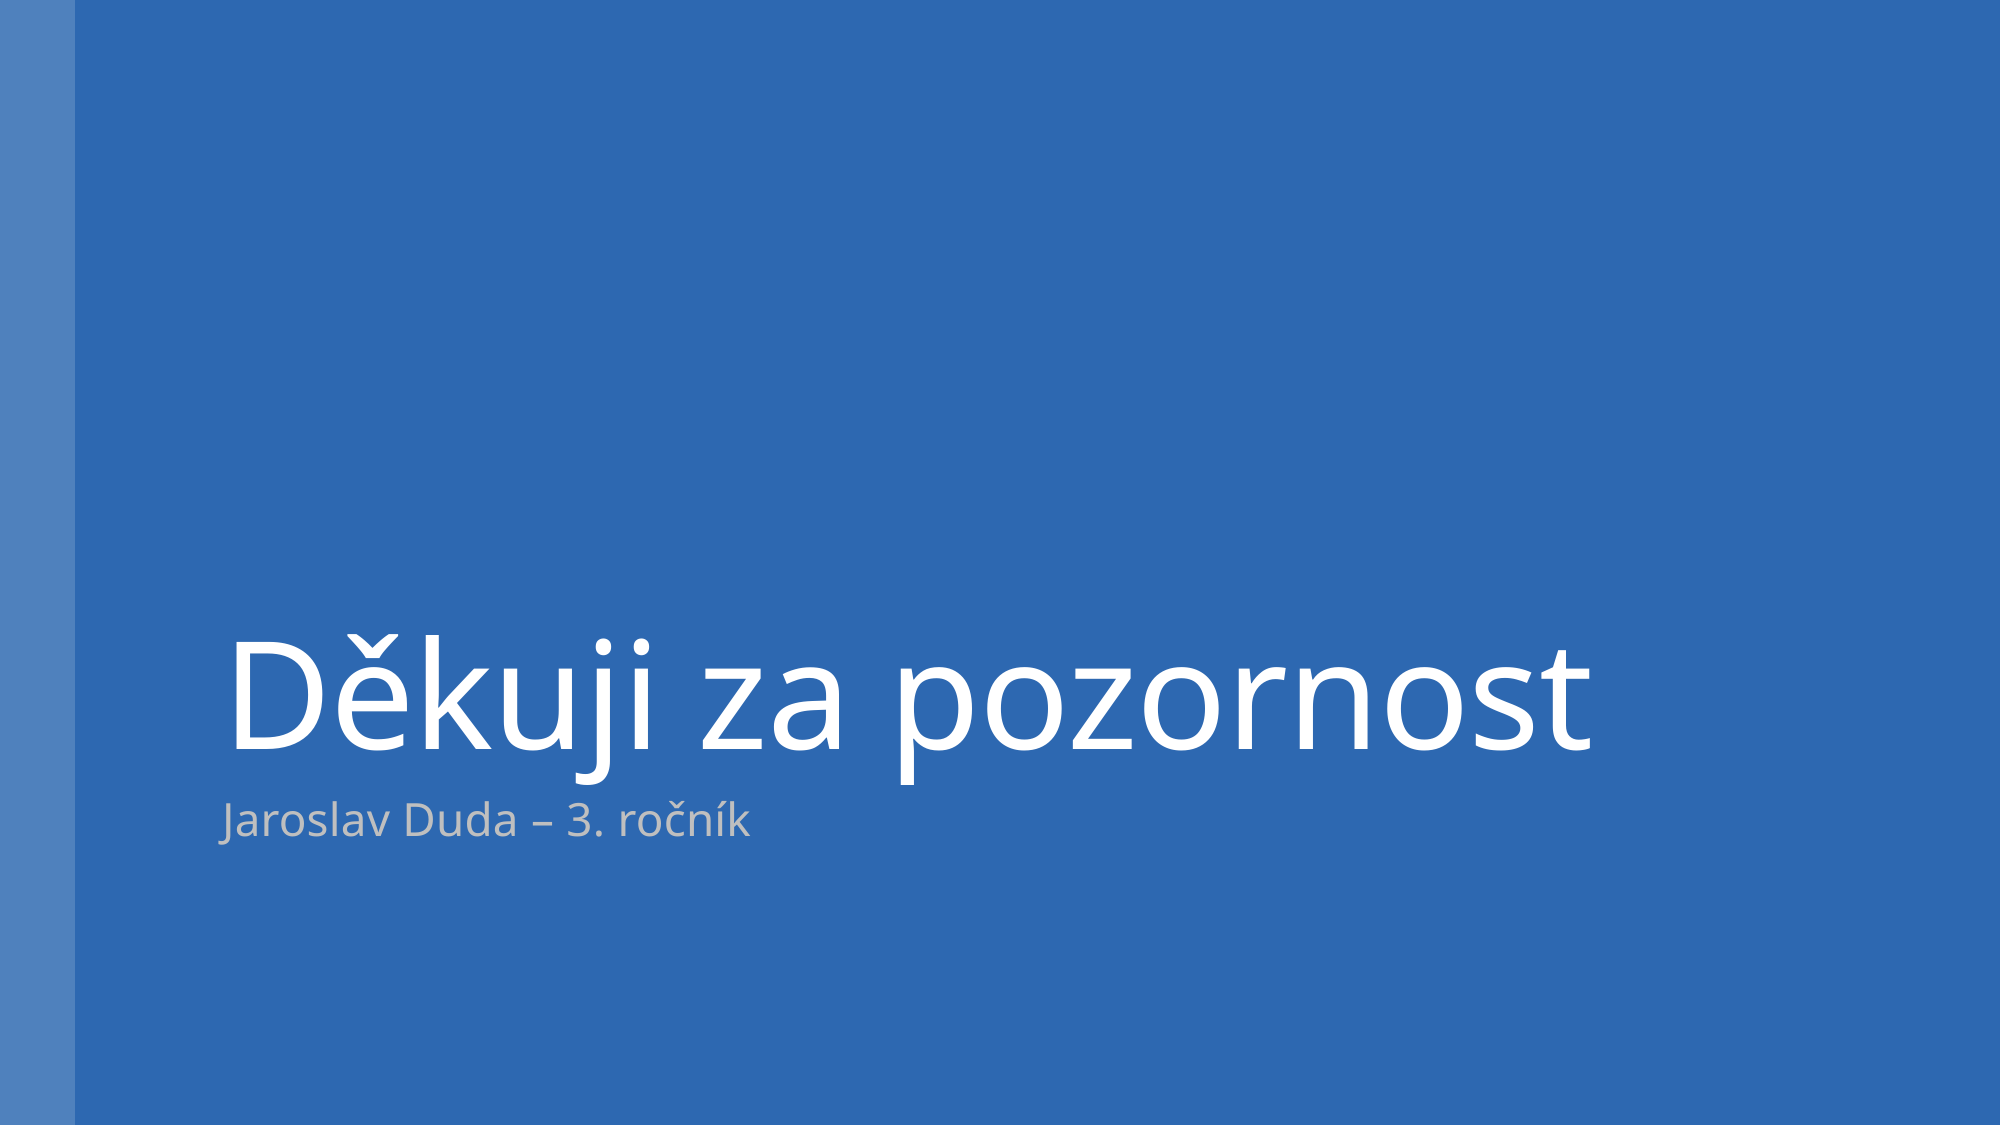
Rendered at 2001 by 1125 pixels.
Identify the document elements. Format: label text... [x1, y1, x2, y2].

title Děkuji za pozornost [206, 124, 1752, 787]
subtitle Jaroslav Duda – 3. ročník [206, 787, 1752, 1065]
